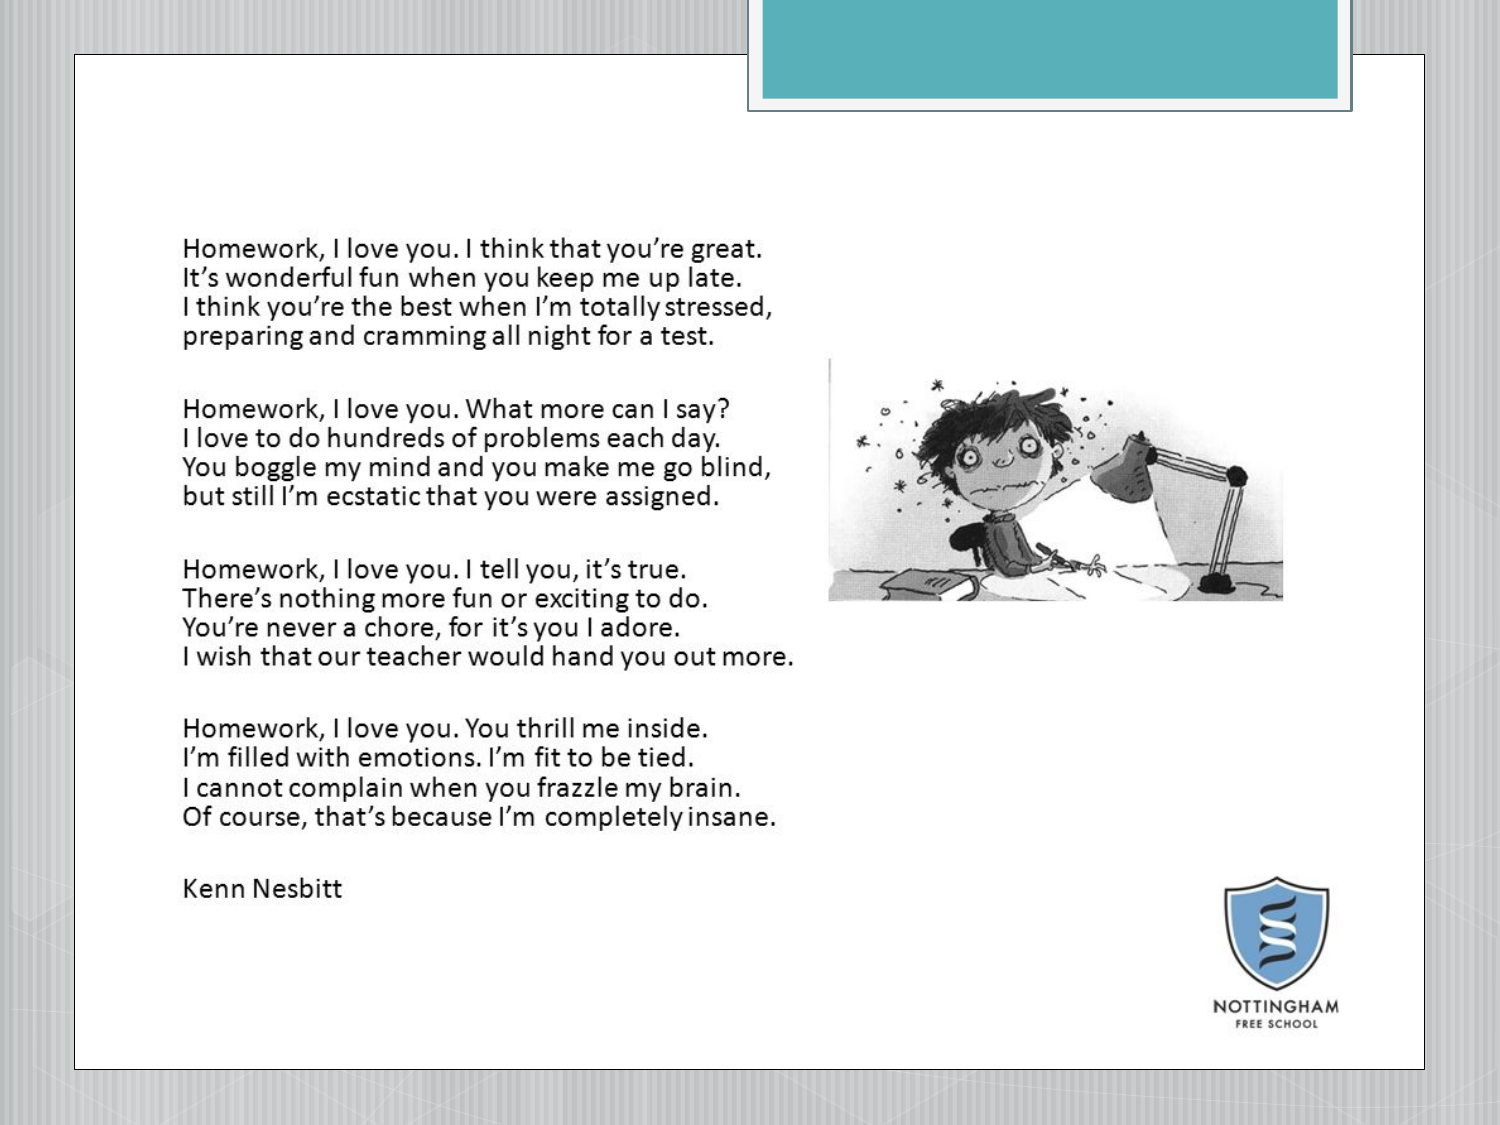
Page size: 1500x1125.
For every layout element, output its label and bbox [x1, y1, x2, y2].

picture [147, 148, 1359, 1058]
